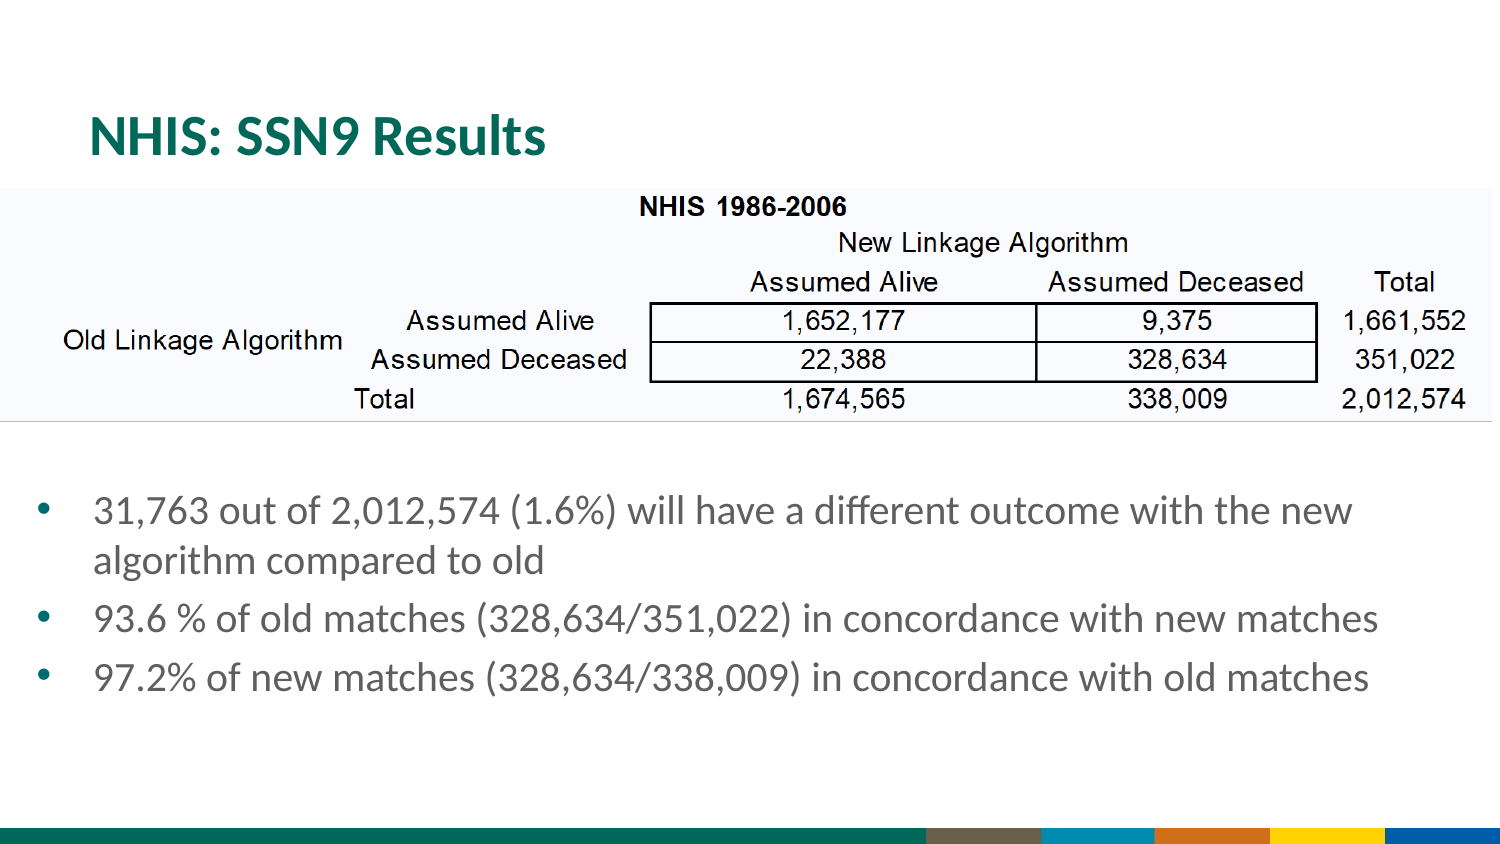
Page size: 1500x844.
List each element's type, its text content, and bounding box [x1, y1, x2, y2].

picture [0, 828, 1042, 844]
picture [1154, 828, 1500, 844]
title NHIS: SSN9 Results [75, 33, 1425, 175]
list 31,763 out of 2,012,574 (1.6%) will have a different outcome with the new algorithm compared to old 93.6 % of old matches (328,634/351,022) in concordance with new matches 97.2% of new matches (328,634/338,009) in concordance with old matches [21, 475, 1500, 674]
picture [0, 184, 1493, 422]
